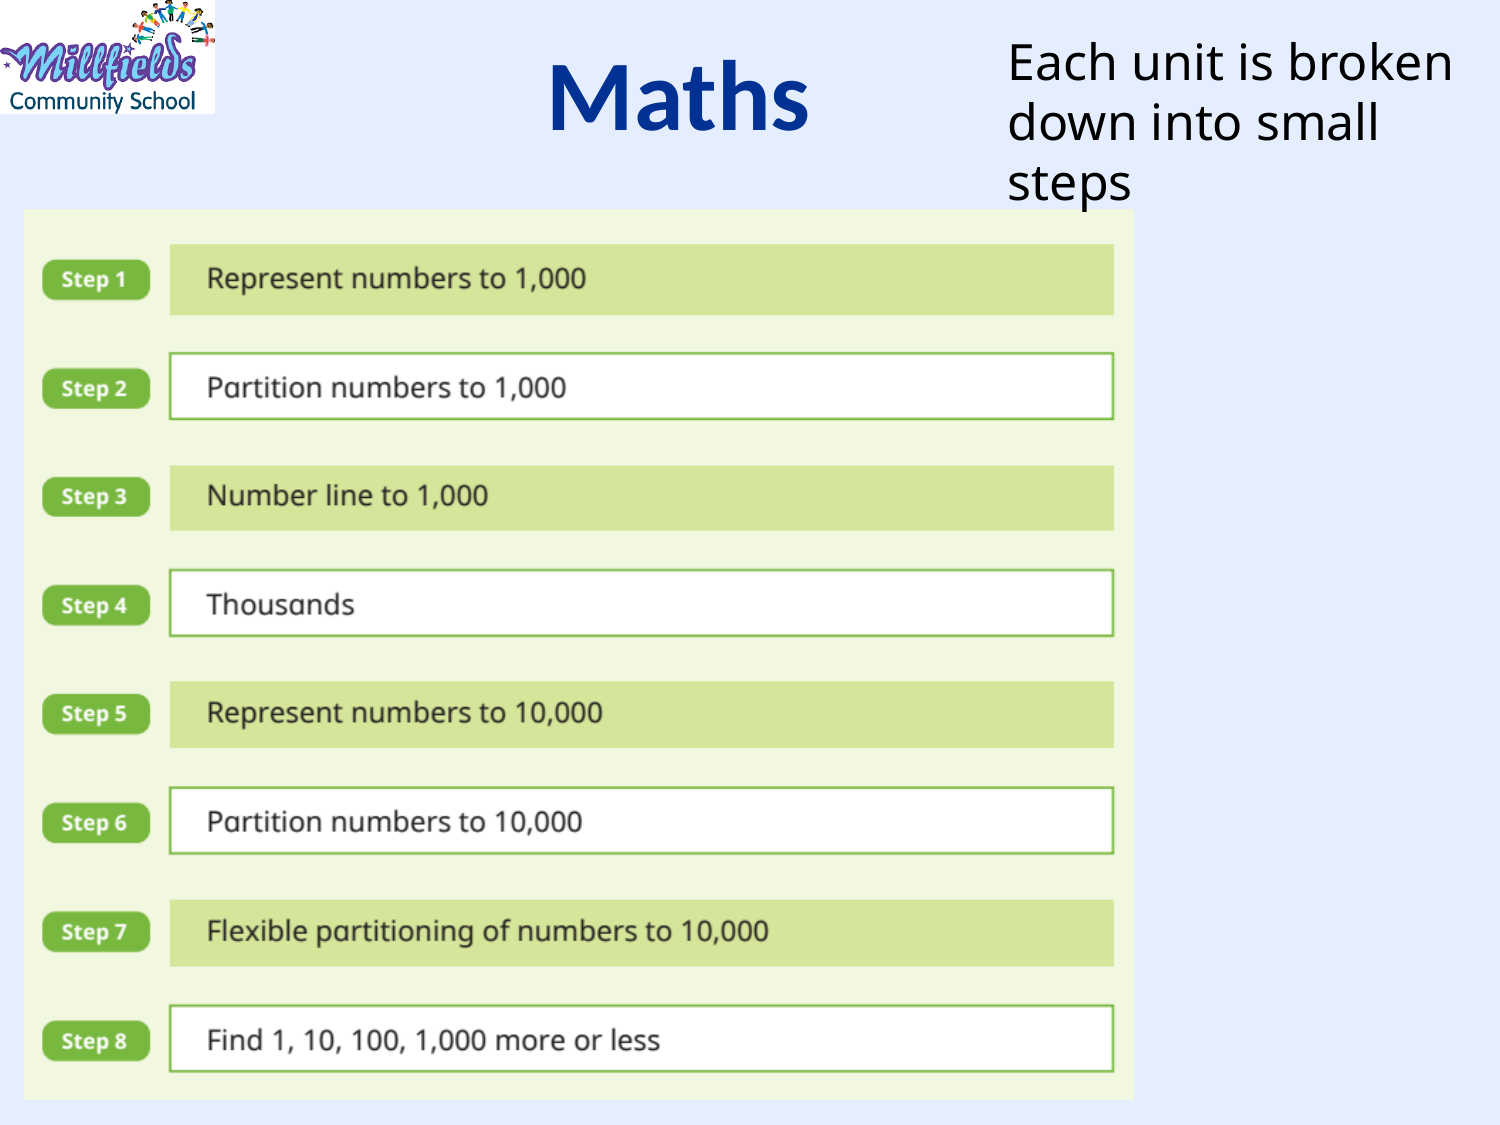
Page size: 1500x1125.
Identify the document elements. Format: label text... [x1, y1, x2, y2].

text_box Maths [360, 0, 1021, 185]
text_box Each unit is broken down into small steps [993, 22, 1482, 218]
picture [0, 0, 215, 114]
picture [24, 209, 1135, 1101]
